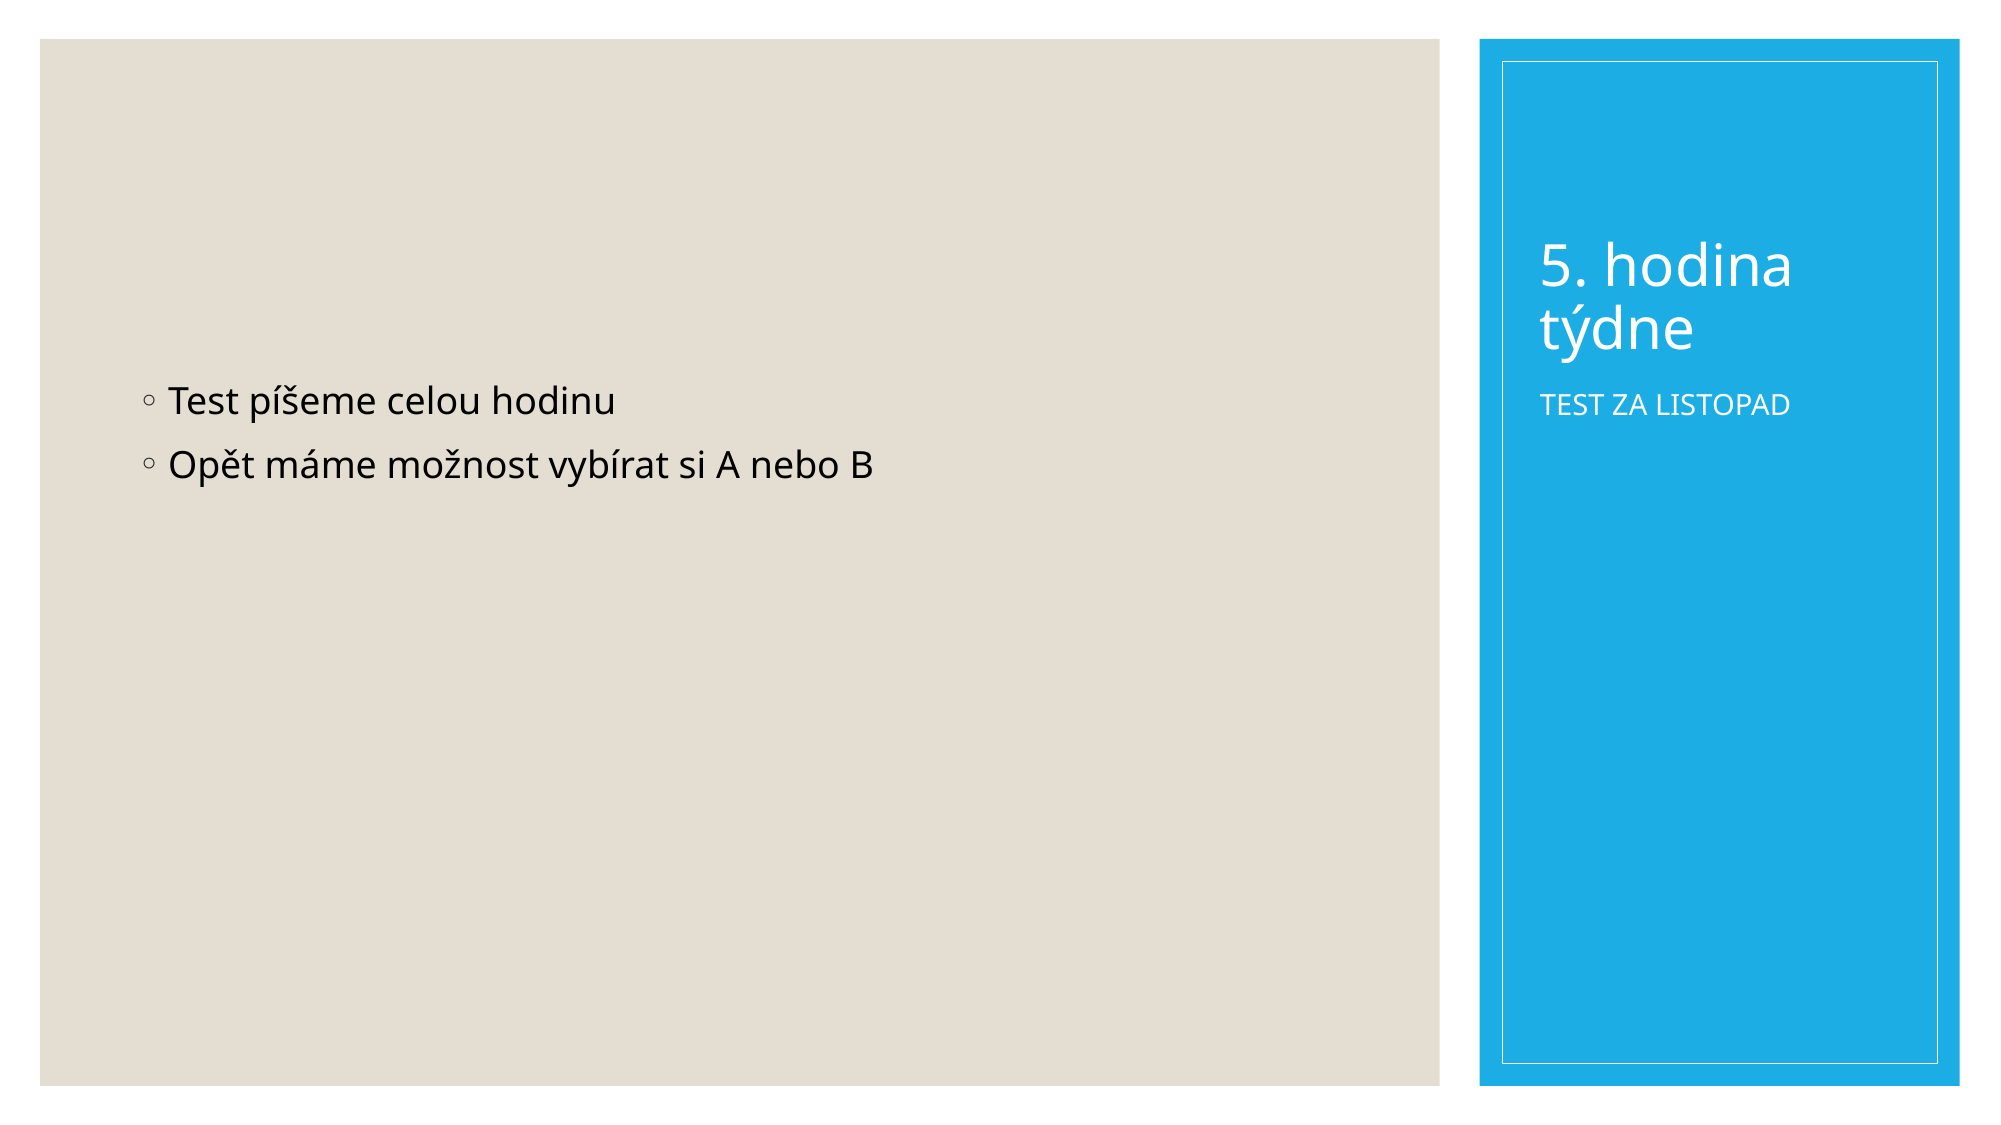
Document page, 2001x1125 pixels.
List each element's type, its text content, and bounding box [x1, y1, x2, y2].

title 5. hodina týdne [1524, 99, 1924, 370]
list Test píšeme celou hodinu Opět máme možnost vybírat si A nebo B [123, 369, 1399, 526]
list TEST ZA LISTOPAD [1524, 375, 1924, 950]
